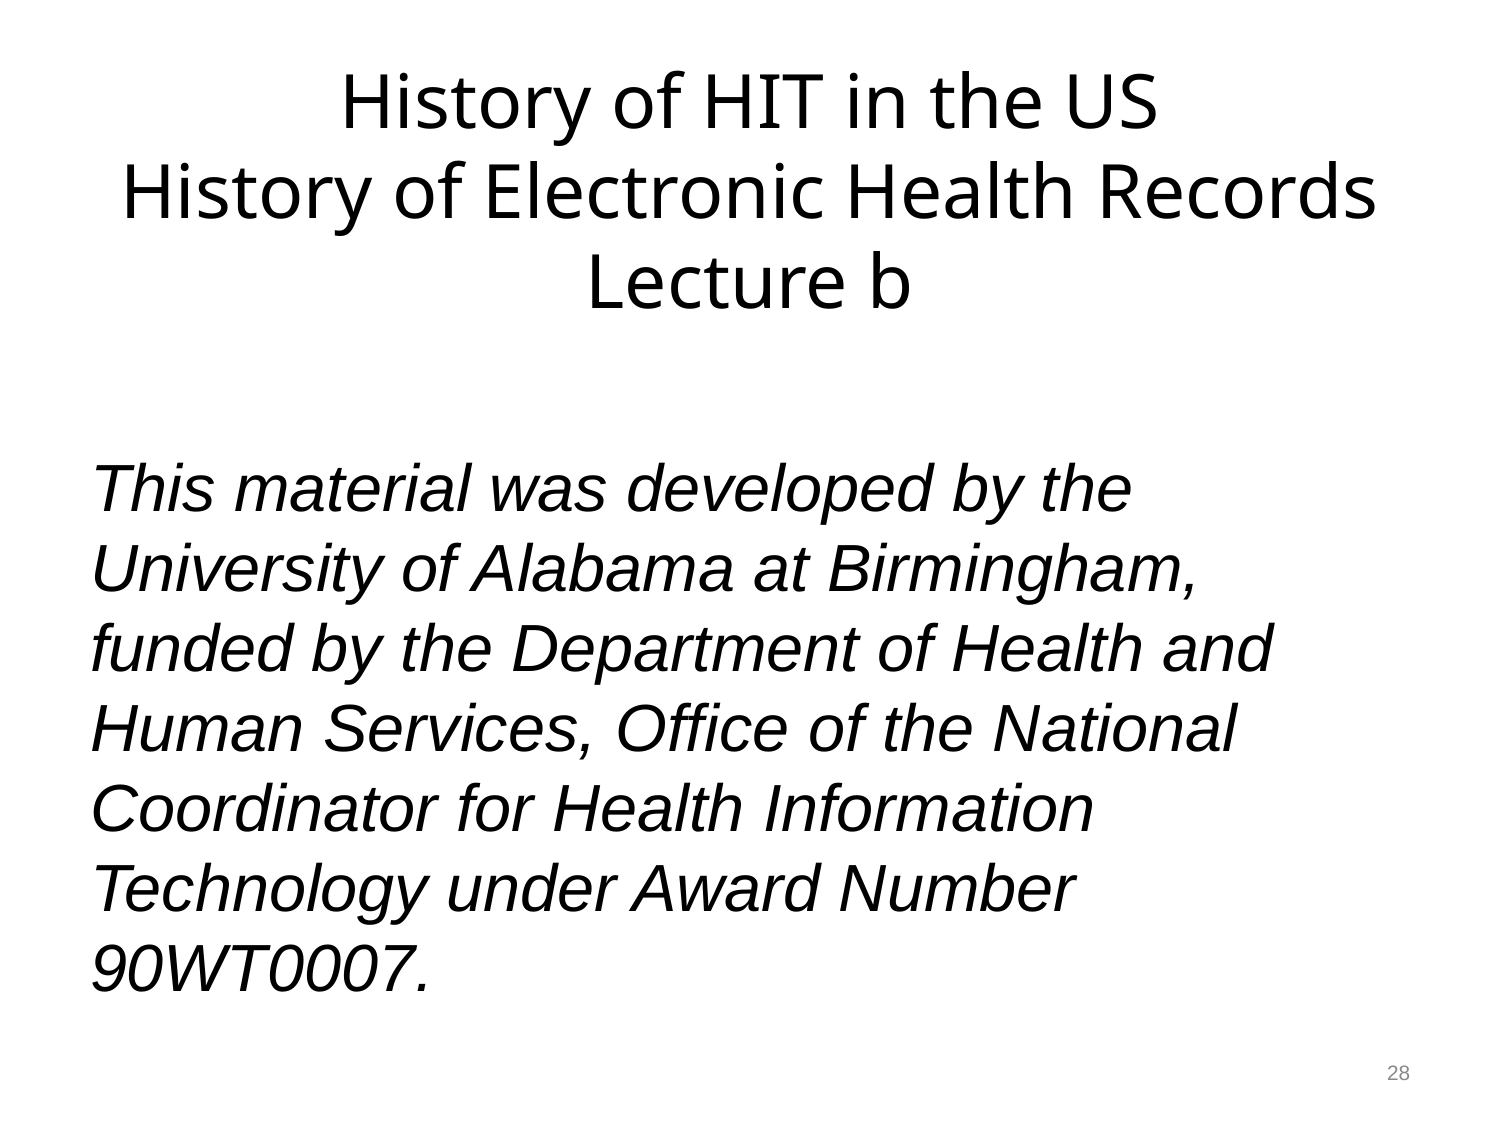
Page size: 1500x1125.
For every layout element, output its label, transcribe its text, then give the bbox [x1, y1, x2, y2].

list This material was developed by the University of Alabama at Birmingham, funded by the Department of Health and Human Services, Office of the National Coordinator for Health Information Technology under Award Number 90WT0007. [75, 370, 1425, 1013]
slide_number 28 [1341, 1027, 1425, 1118]
title History of HIT in the US History of Electronic Health Records Lecture b [75, 45, 1425, 332]
